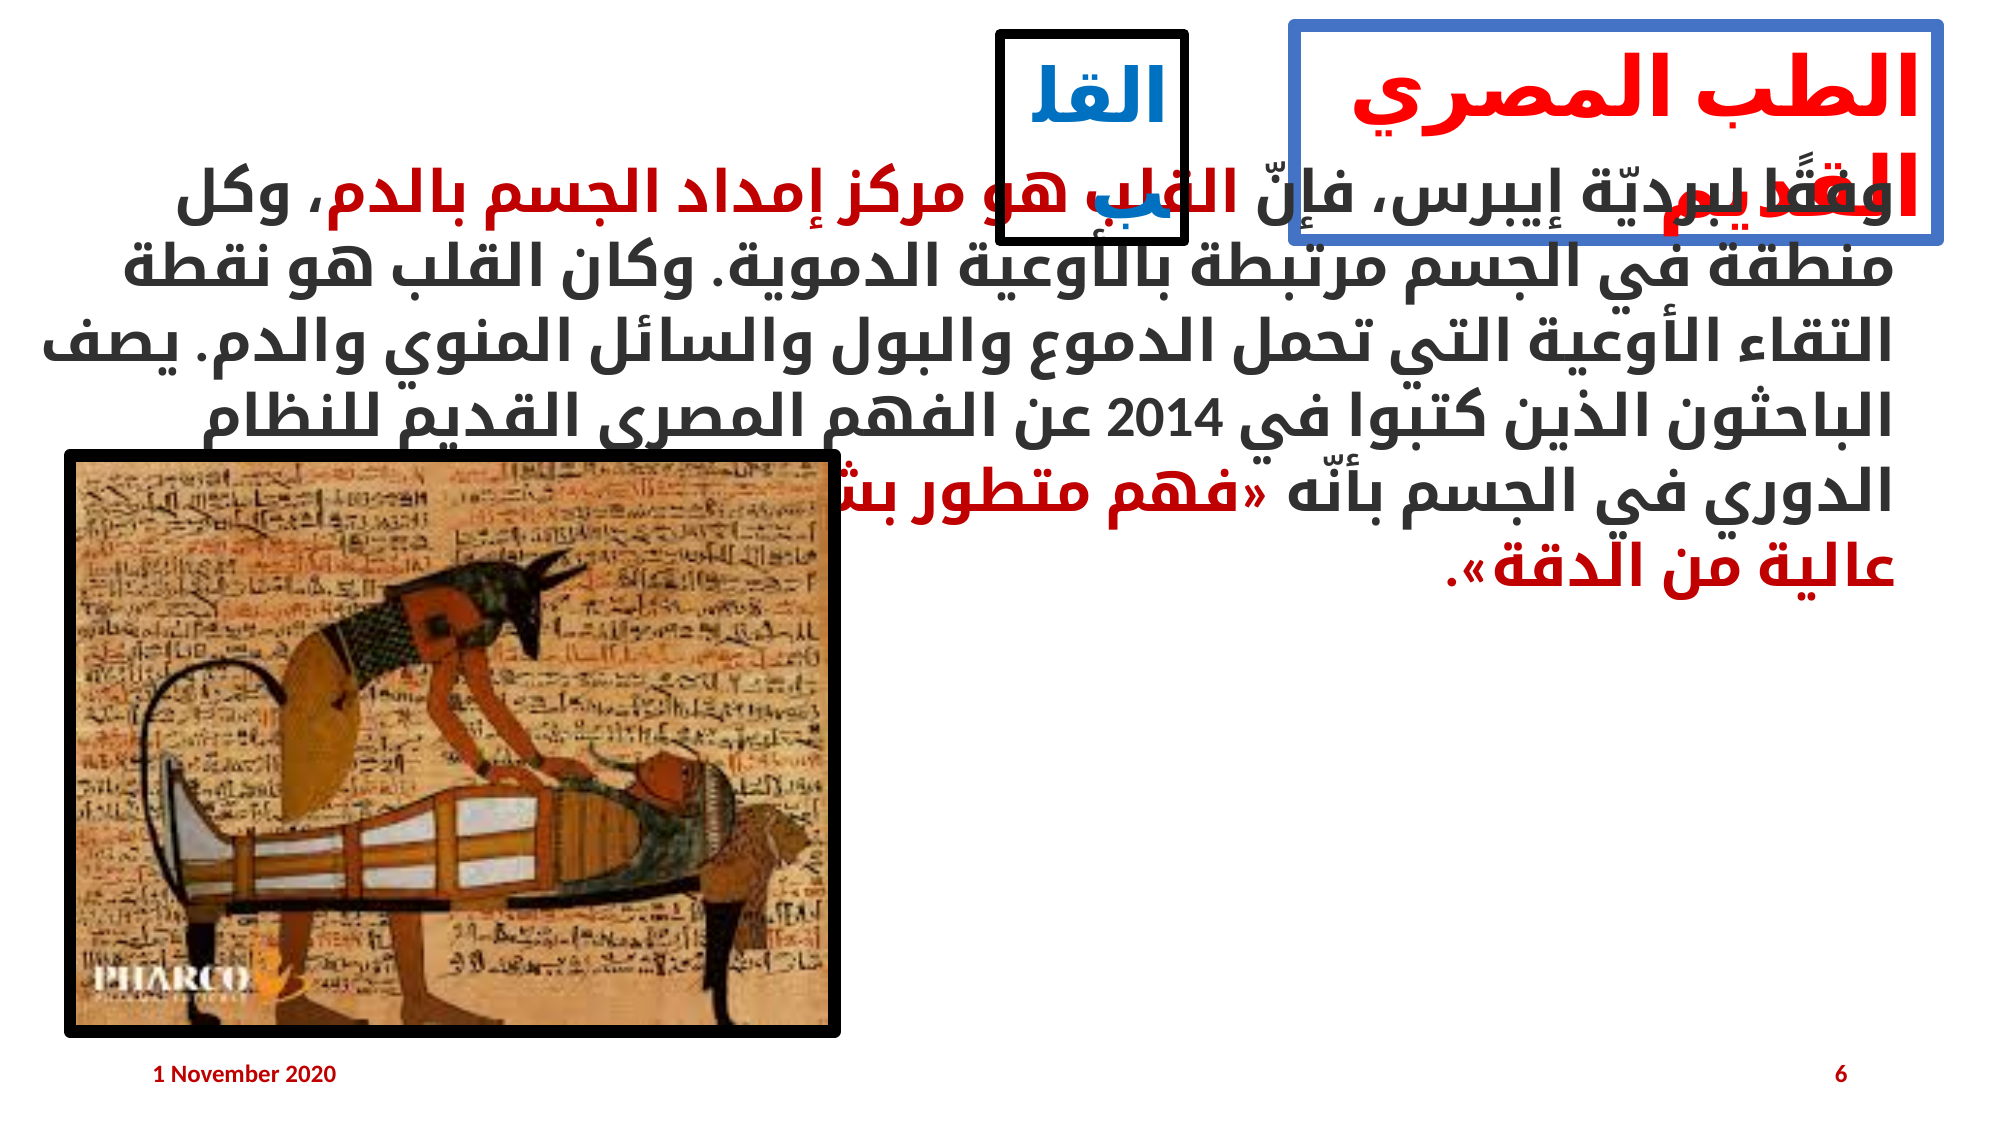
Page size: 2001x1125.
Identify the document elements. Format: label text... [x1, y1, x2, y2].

text_box الطب المصري القديم [1294, 25, 1938, 240]
picture [76, 461, 829, 1026]
text_box وفقًا لبرديّة إيبرس، فإنّ القلب هو مركز إمداد الجسم بالدم، وكل منطقة في الجسم مرتبطة بالأوعية الدموية. وكان القلب هو نقطة التقاء الأوعية التي تحمل الدموع والبول والسائل المنوي والدم. يصف الباحثون الذين كتبوا في 2014 عن الفهم المصري القديم للنظام الدوري في الجسم بأنّه «فهم متطور بشكلٍ مدهشٍ، وعلى درجة عالية من الدقة». [20, 141, 1912, 606]
text_box القلب [999, 34, 1185, 242]
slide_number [137, 1042, 588, 1103]
slide_number 6 [1412, 1042, 1863, 1103]
